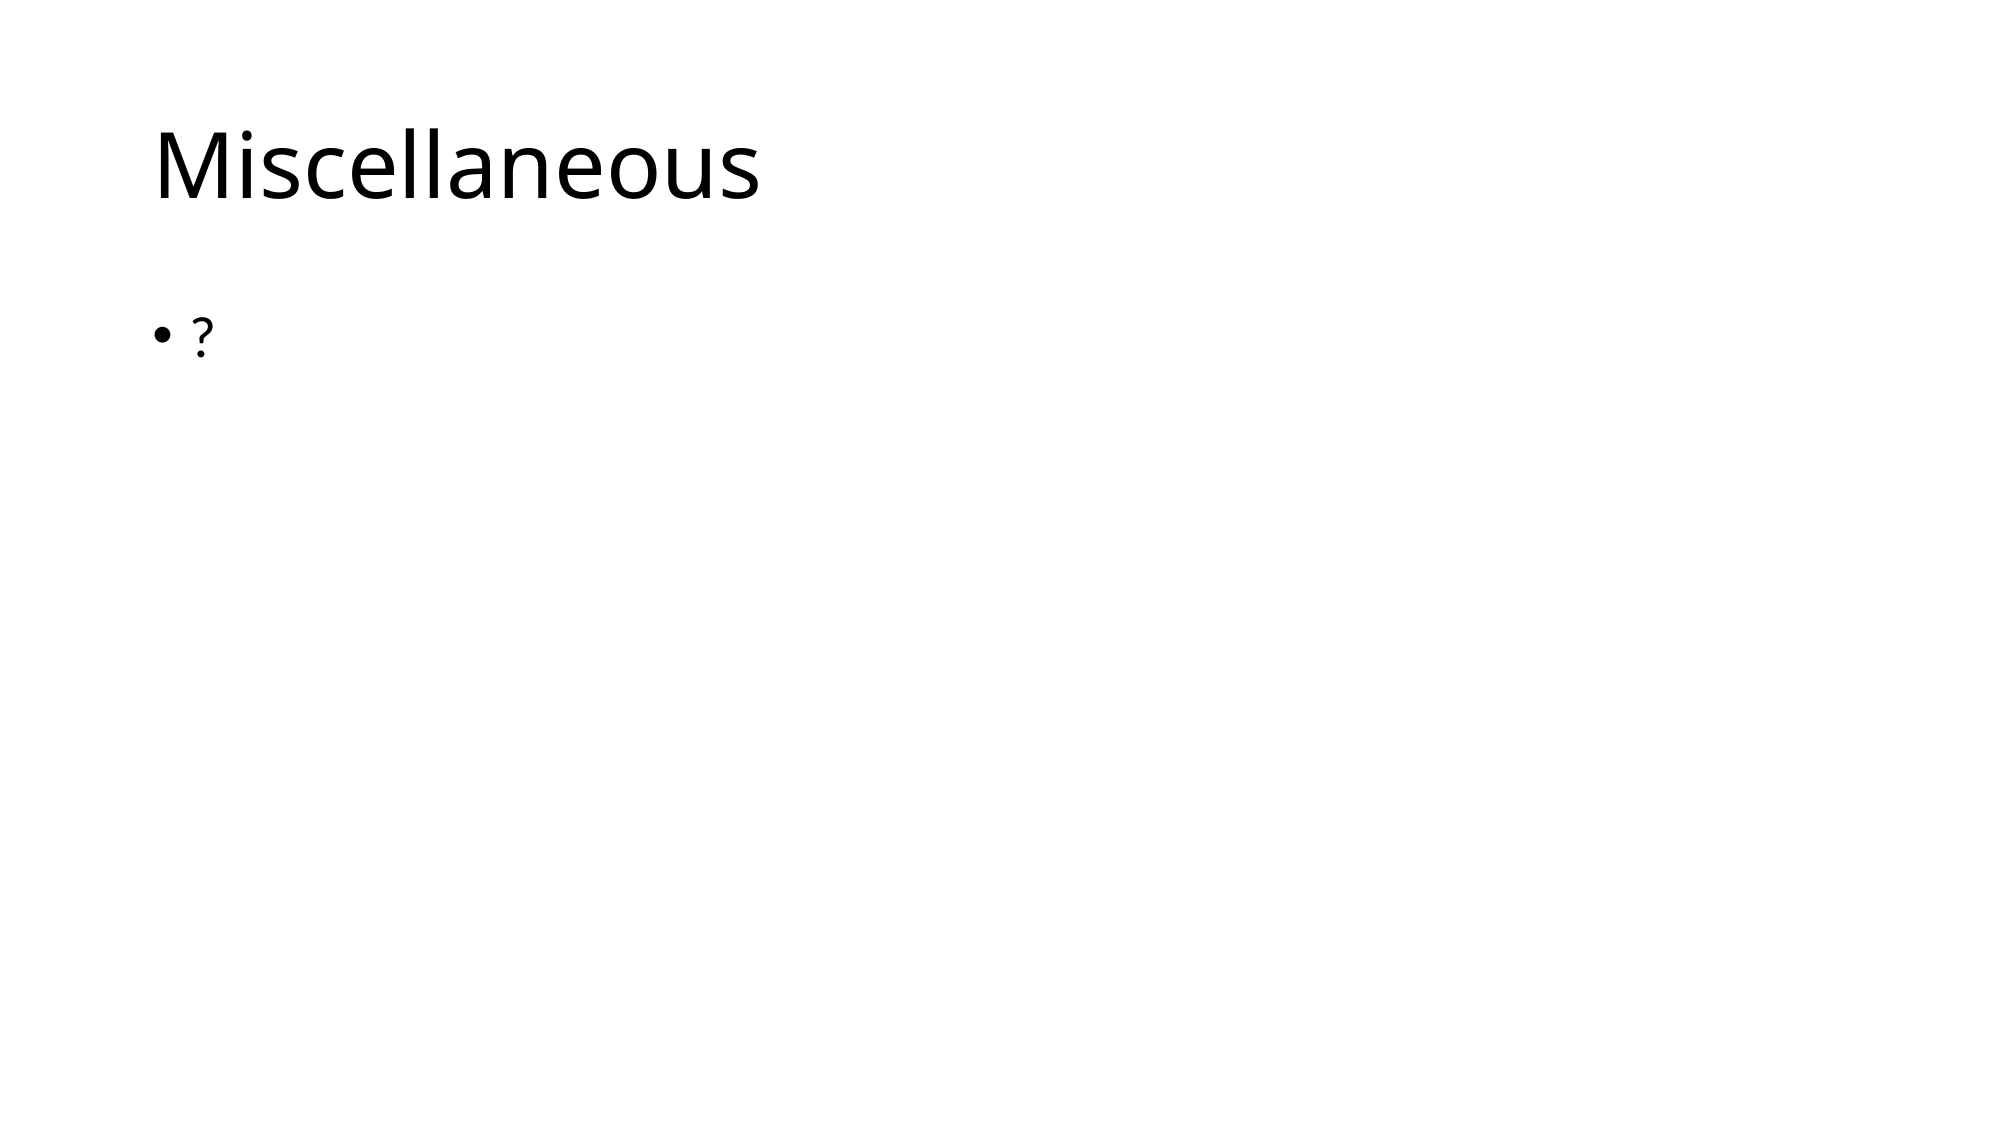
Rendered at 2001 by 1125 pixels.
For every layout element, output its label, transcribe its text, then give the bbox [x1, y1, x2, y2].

title Miscellaneous [137, 59, 1863, 278]
list ? [137, 299, 1863, 1014]
